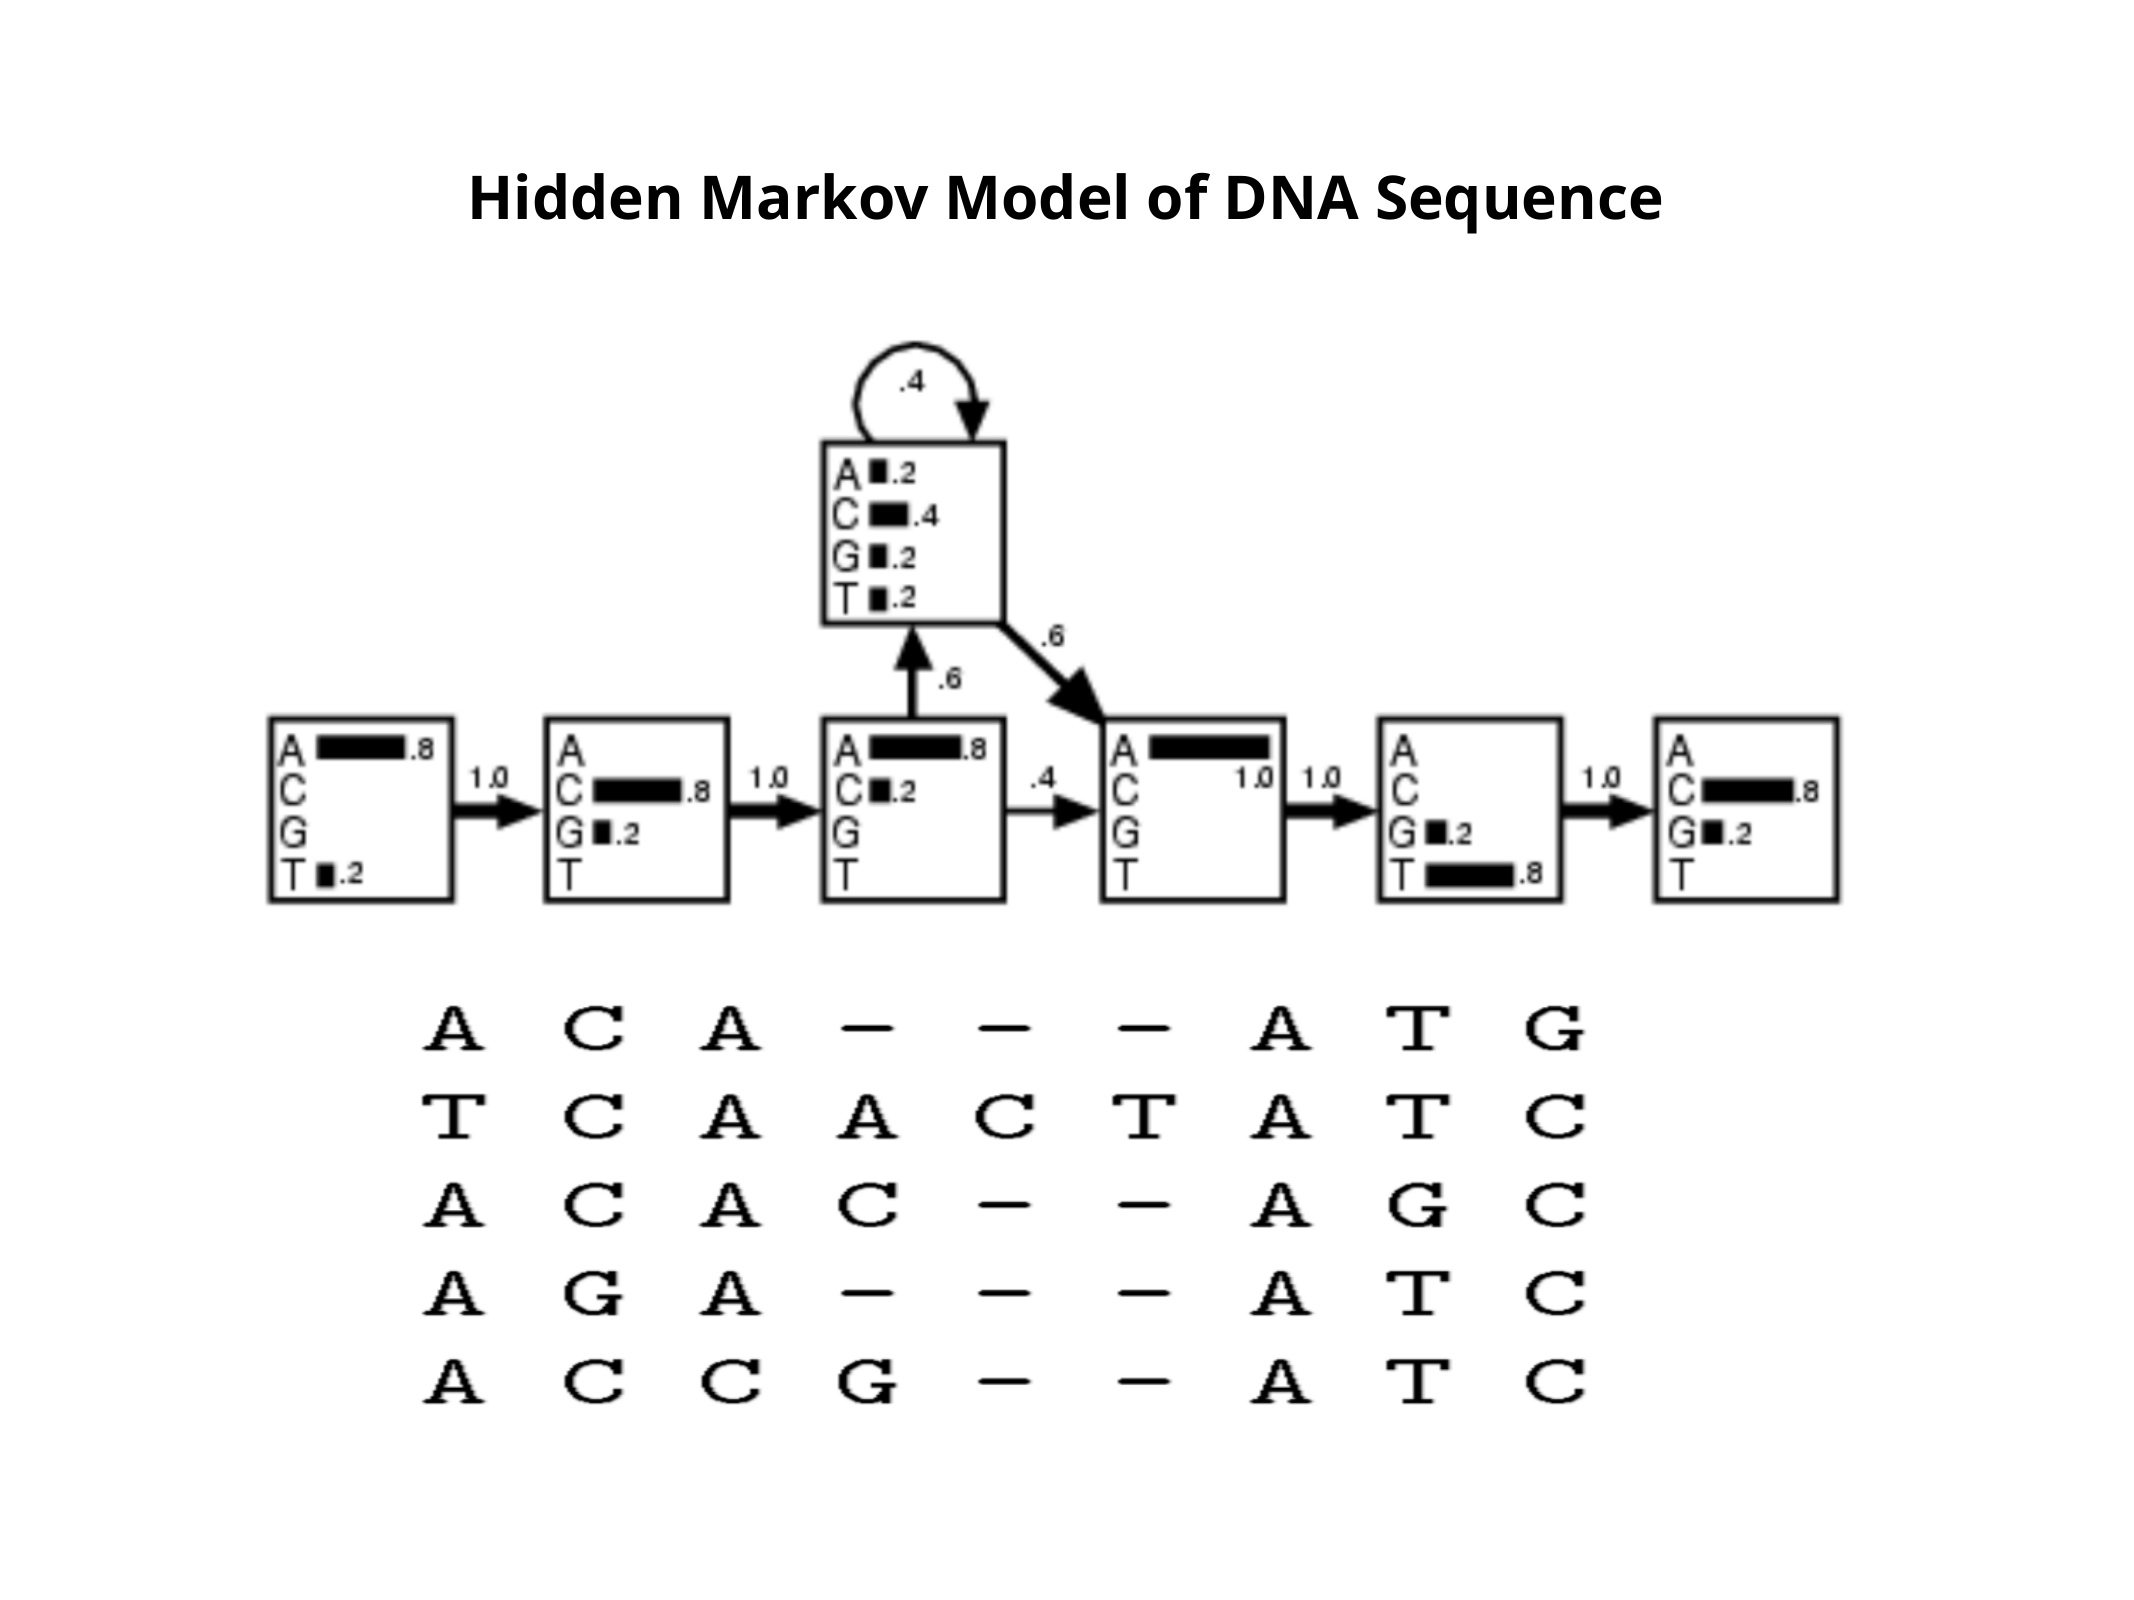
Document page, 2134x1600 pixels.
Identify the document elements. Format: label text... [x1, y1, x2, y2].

picture [229, 302, 1904, 1439]
text_box Hidden Markov Model of DNA Sequence [459, 151, 1674, 241]
